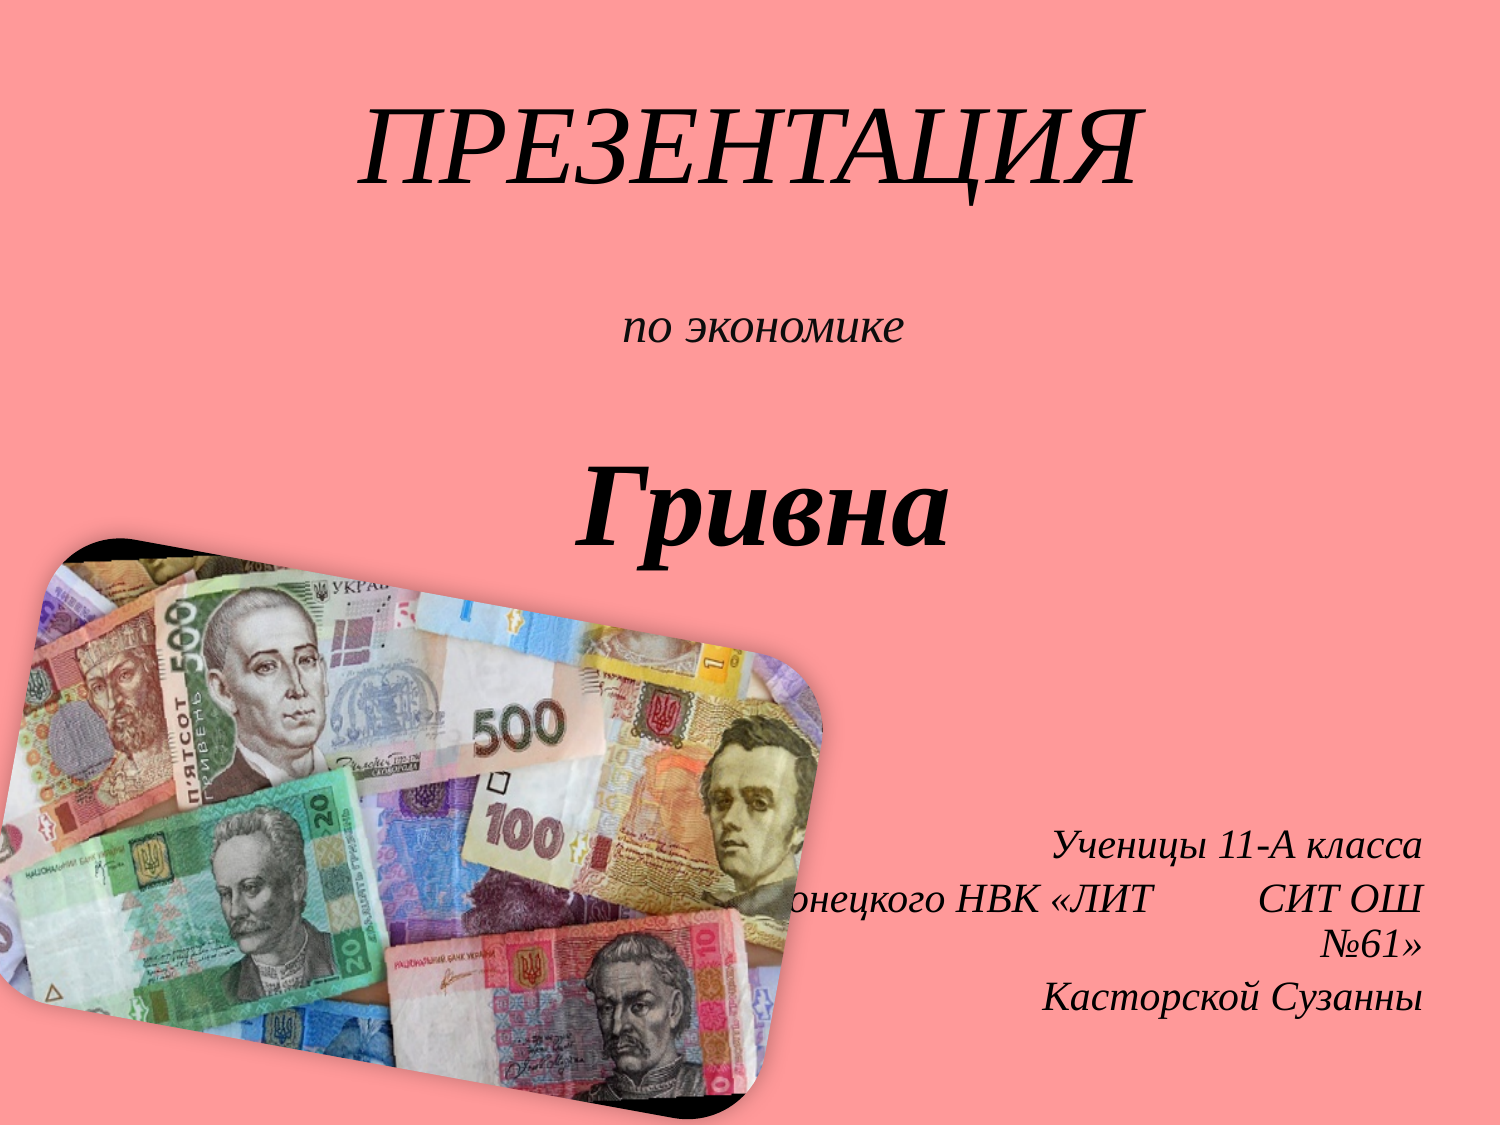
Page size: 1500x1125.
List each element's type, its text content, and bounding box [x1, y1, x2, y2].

list по экономике Гривна Ученицы 11-А класса Донецкого НВК «ЛИТ СИТ ОШ №61» Касторской Сузанны [88, 290, 1439, 1034]
title ПРЕЗЕНТАЦИЯ [75, 45, 1425, 233]
picture [0, 549, 818, 1108]
